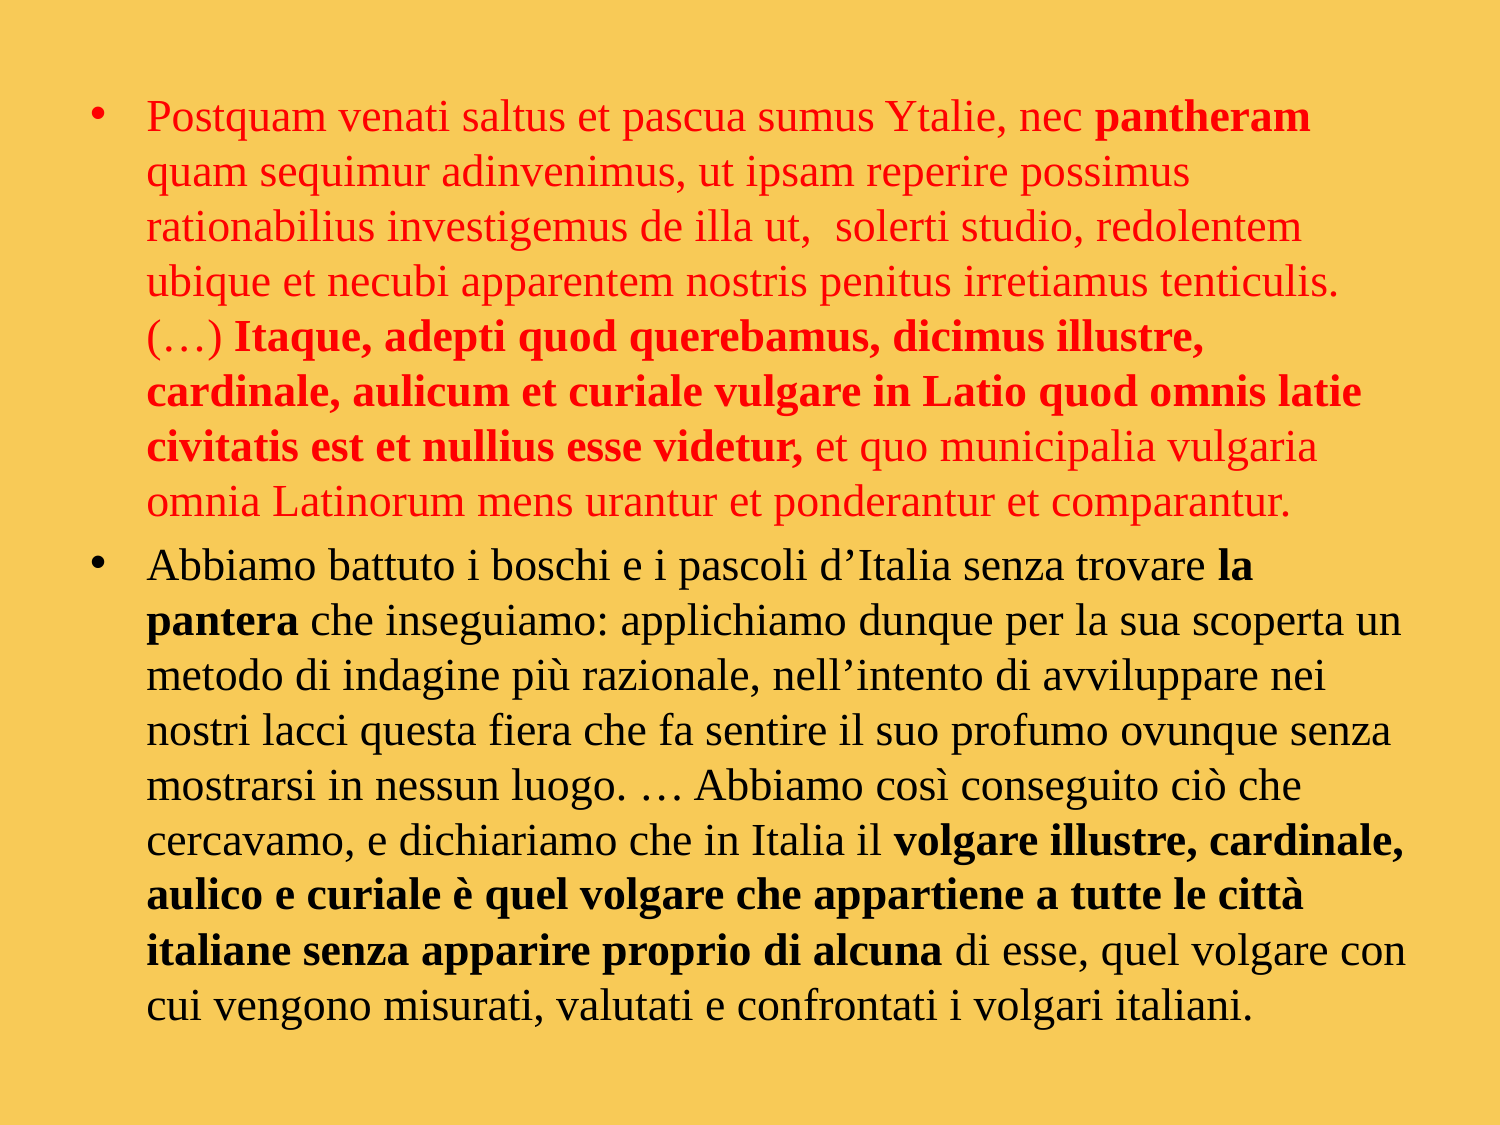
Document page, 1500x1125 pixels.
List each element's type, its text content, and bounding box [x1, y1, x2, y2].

list Postquam venati saltus et pascua sumus Ytalie, nec pantheram quam sequimur adinvenimus, ut ipsam reperire possimus rationabilius investigemus de illa ut, solerti studio, redolentem ubique et necubi apparentem nostris penitus irretiamus tenticulis. (…) Itaque, adepti quod querebamus, dicimus illustre, cardinale, aulicum et curiale vulgare in Latio quod omnis latie civitatis est et nullius esse videtur, et quo municipalia vulgaria omnia Latinorum mens urantur et ponderantur et comparantur. Abbiamo battuto i boschi e i pascoli d’Italia senza trovare la pantera che inseguiamo: applichiamo dunque per la sua scoperta un metodo di indagine più razionale, nell’intento di avviluppare nei nostri lacci questa fiera che fa sentire il suo profumo ovunque senza mostrarsi in nessun luogo. … Abbiamo così conseguito ciò che cercavamo, e dichiariamo che in Italia il volgare illustre, cardinale, aulico e curiale è quel volgare che appartiene a tutte le città italiane senza apparire proprio di alcuna di esse, quel volgare con cui vengono misurati, valutati e confrontati i volgari italiani. [75, 77, 1425, 821]
